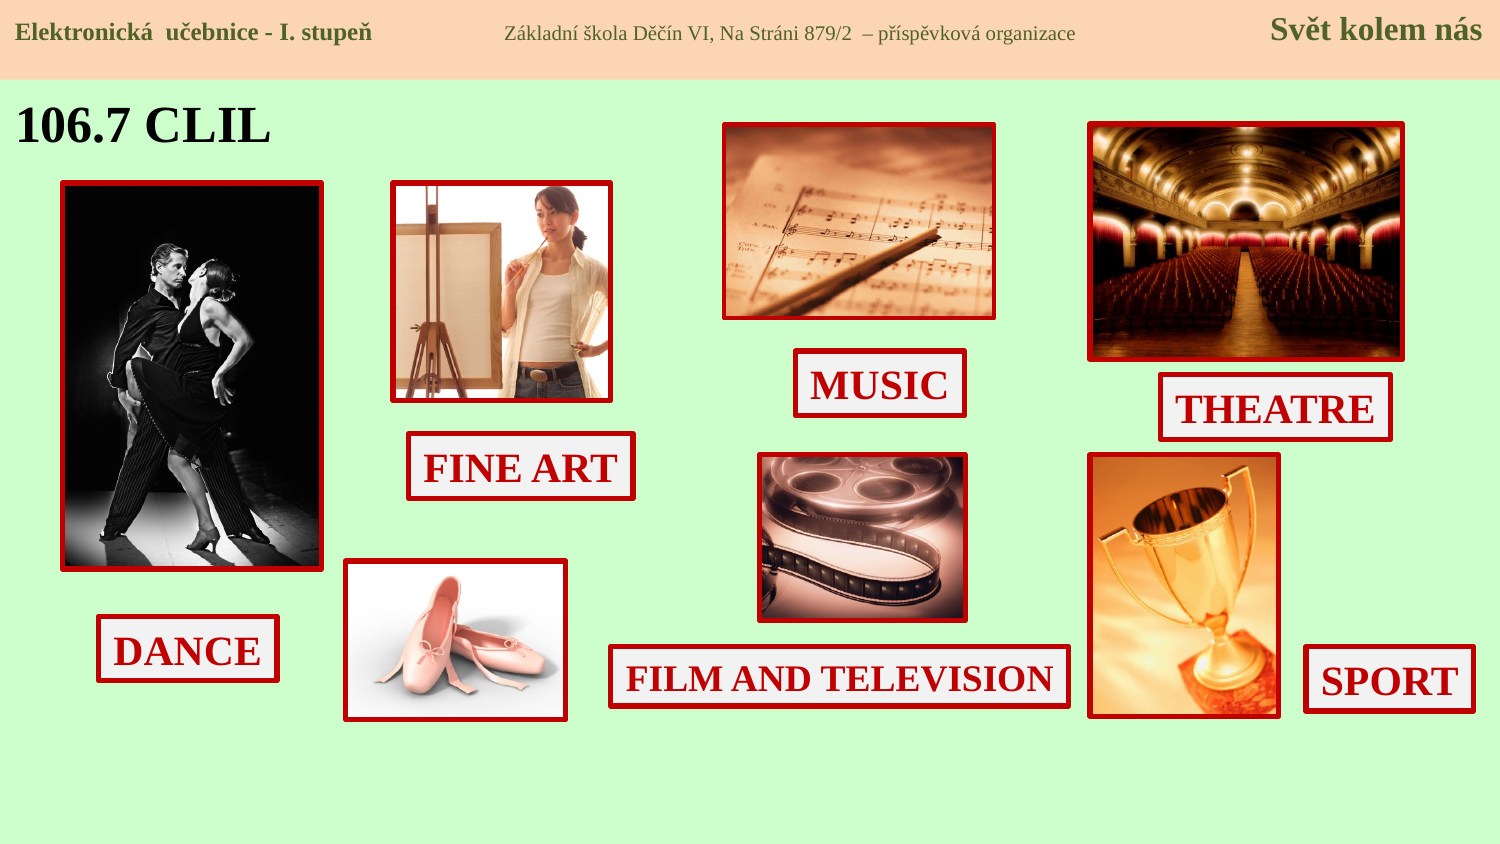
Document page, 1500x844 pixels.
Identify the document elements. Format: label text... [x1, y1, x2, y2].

picture [1092, 456, 1276, 715]
title 106.7 CLIL [0, 80, 291, 200]
text_box Elektronická učebnice - I. stupeň Základní škola Děčín VI, Na Stráni 879/2 – příspěvková organizace Svět kolem nás [0, 0, 1500, 80]
picture [348, 563, 564, 718]
text_box DANCE [98, 616, 277, 681]
picture [64, 185, 319, 567]
picture [761, 456, 963, 619]
picture [395, 185, 609, 399]
text_box SPORT [1306, 646, 1474, 712]
text_box MUSIC [795, 351, 965, 416]
text_box THEATRE [1160, 374, 1391, 440]
picture [1092, 126, 1400, 358]
text_box FILM AND TELEVISION [610, 646, 1069, 706]
picture [726, 126, 993, 317]
text_box FINE ART [408, 433, 634, 499]
